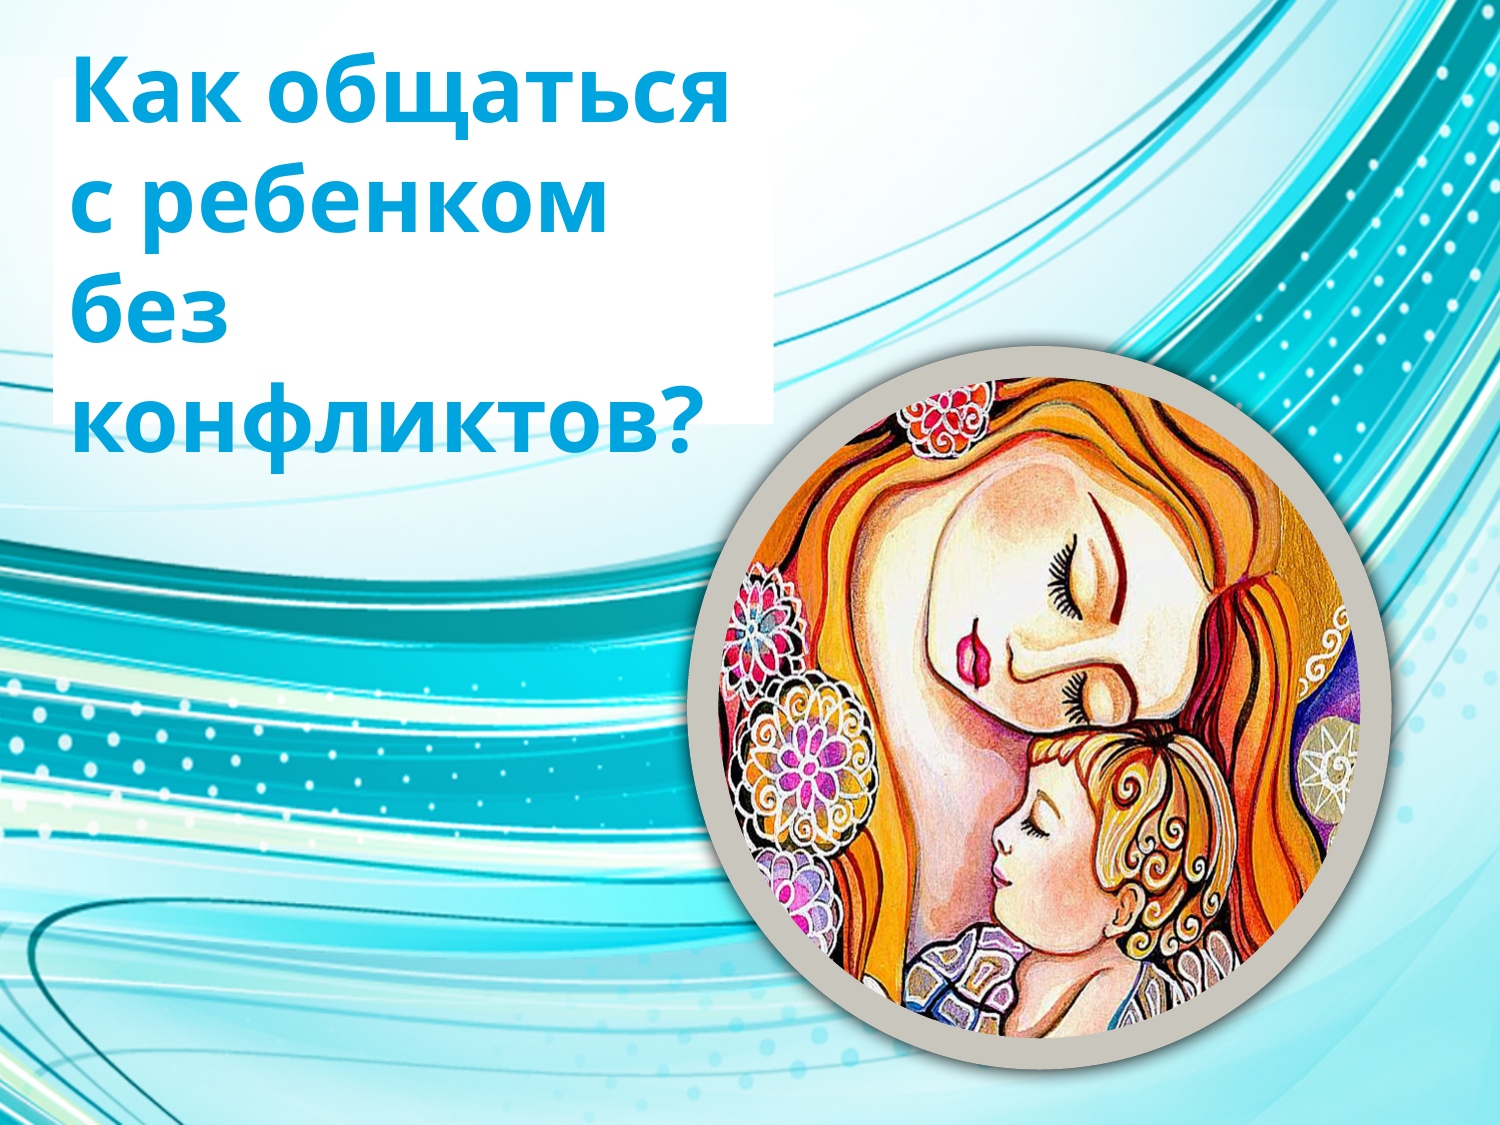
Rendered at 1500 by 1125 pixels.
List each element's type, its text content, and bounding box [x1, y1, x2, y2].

picture [0, 0, 1500, 1125]
title Как общаться с ребенком без конфликтов? [53, 78, 774, 425]
